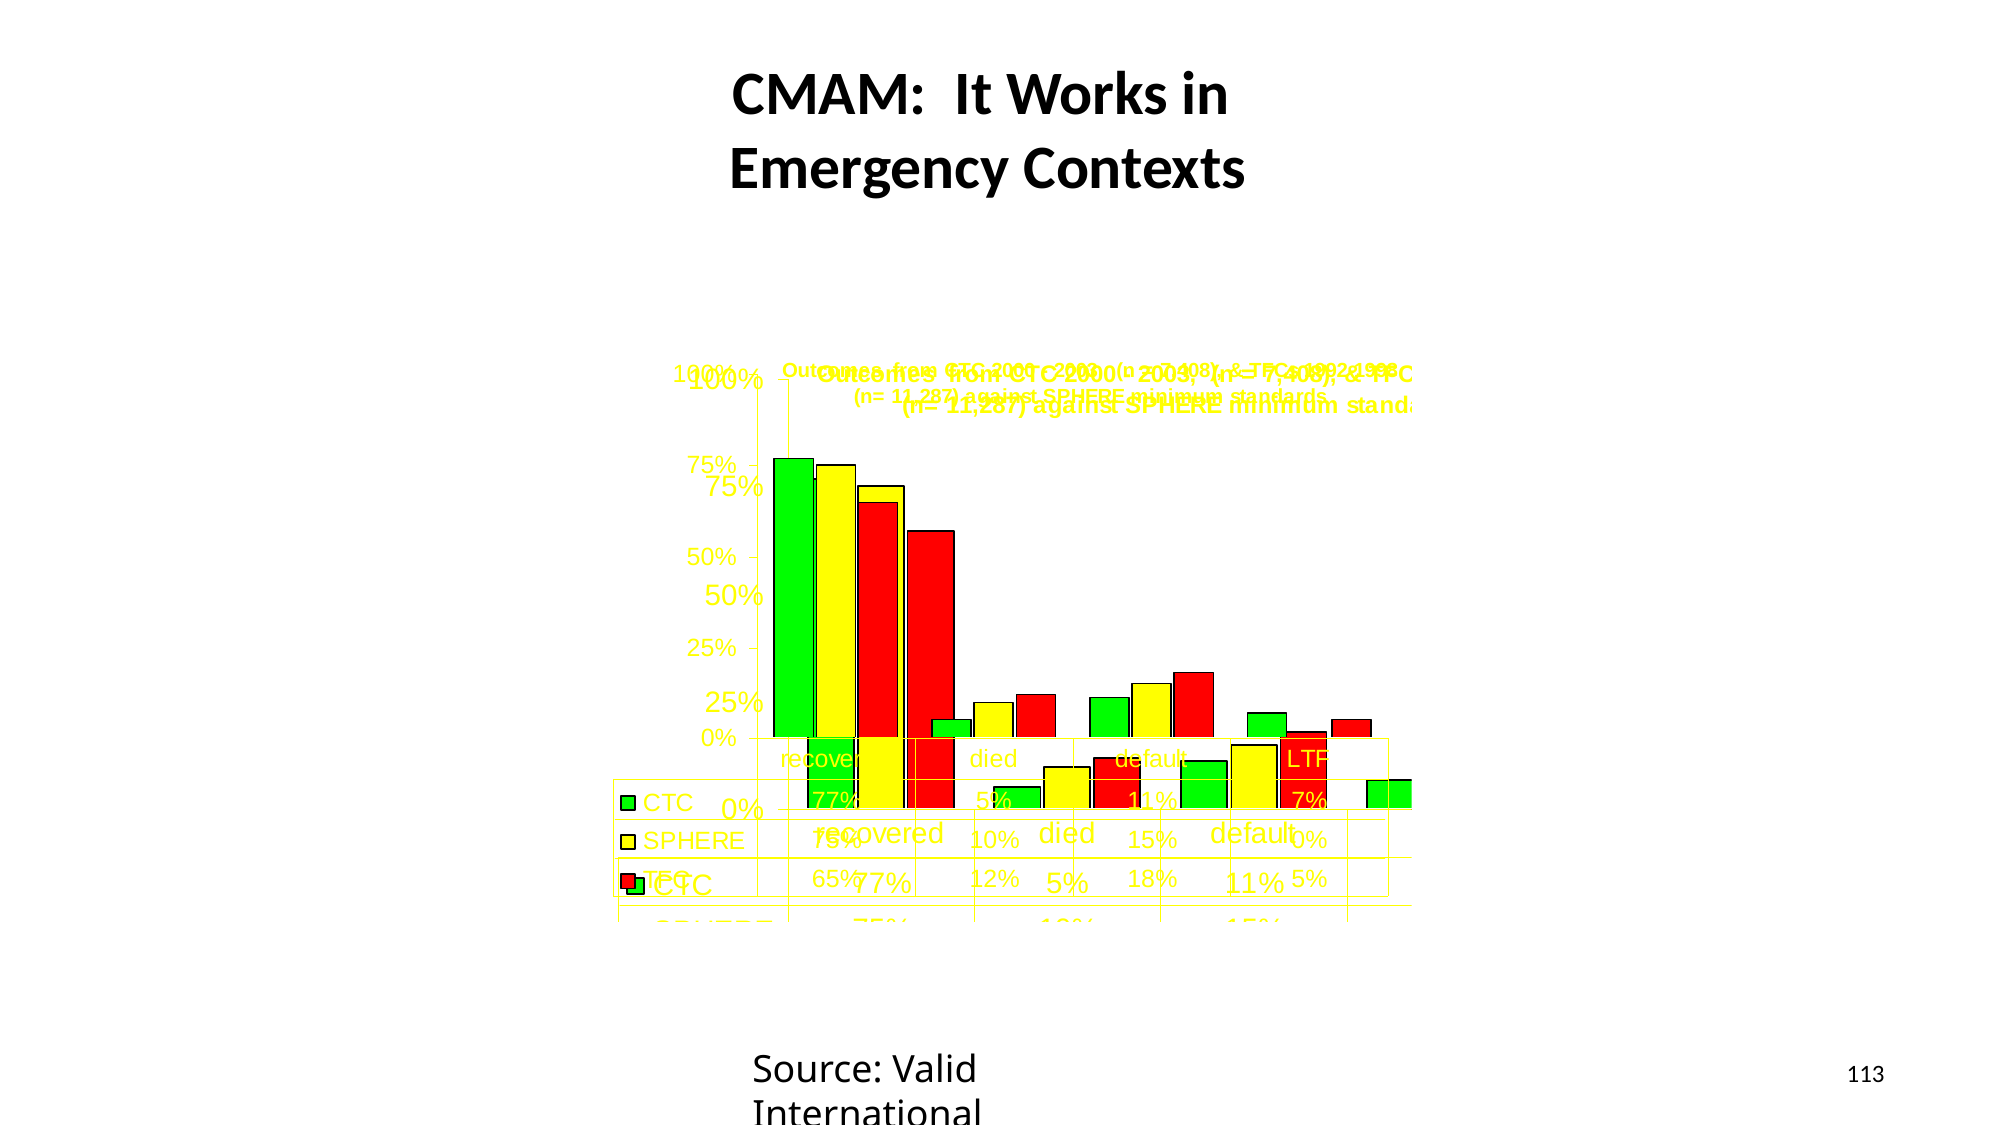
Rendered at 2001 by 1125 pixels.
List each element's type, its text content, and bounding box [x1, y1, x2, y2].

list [587, 345, 1412, 922]
text_box Source: Valid International [737, 1037, 1213, 1125]
slide_number 113 [1433, 1042, 1900, 1103]
title CMAM: It Works in Emergency Contexts [279, 45, 1697, 208]
